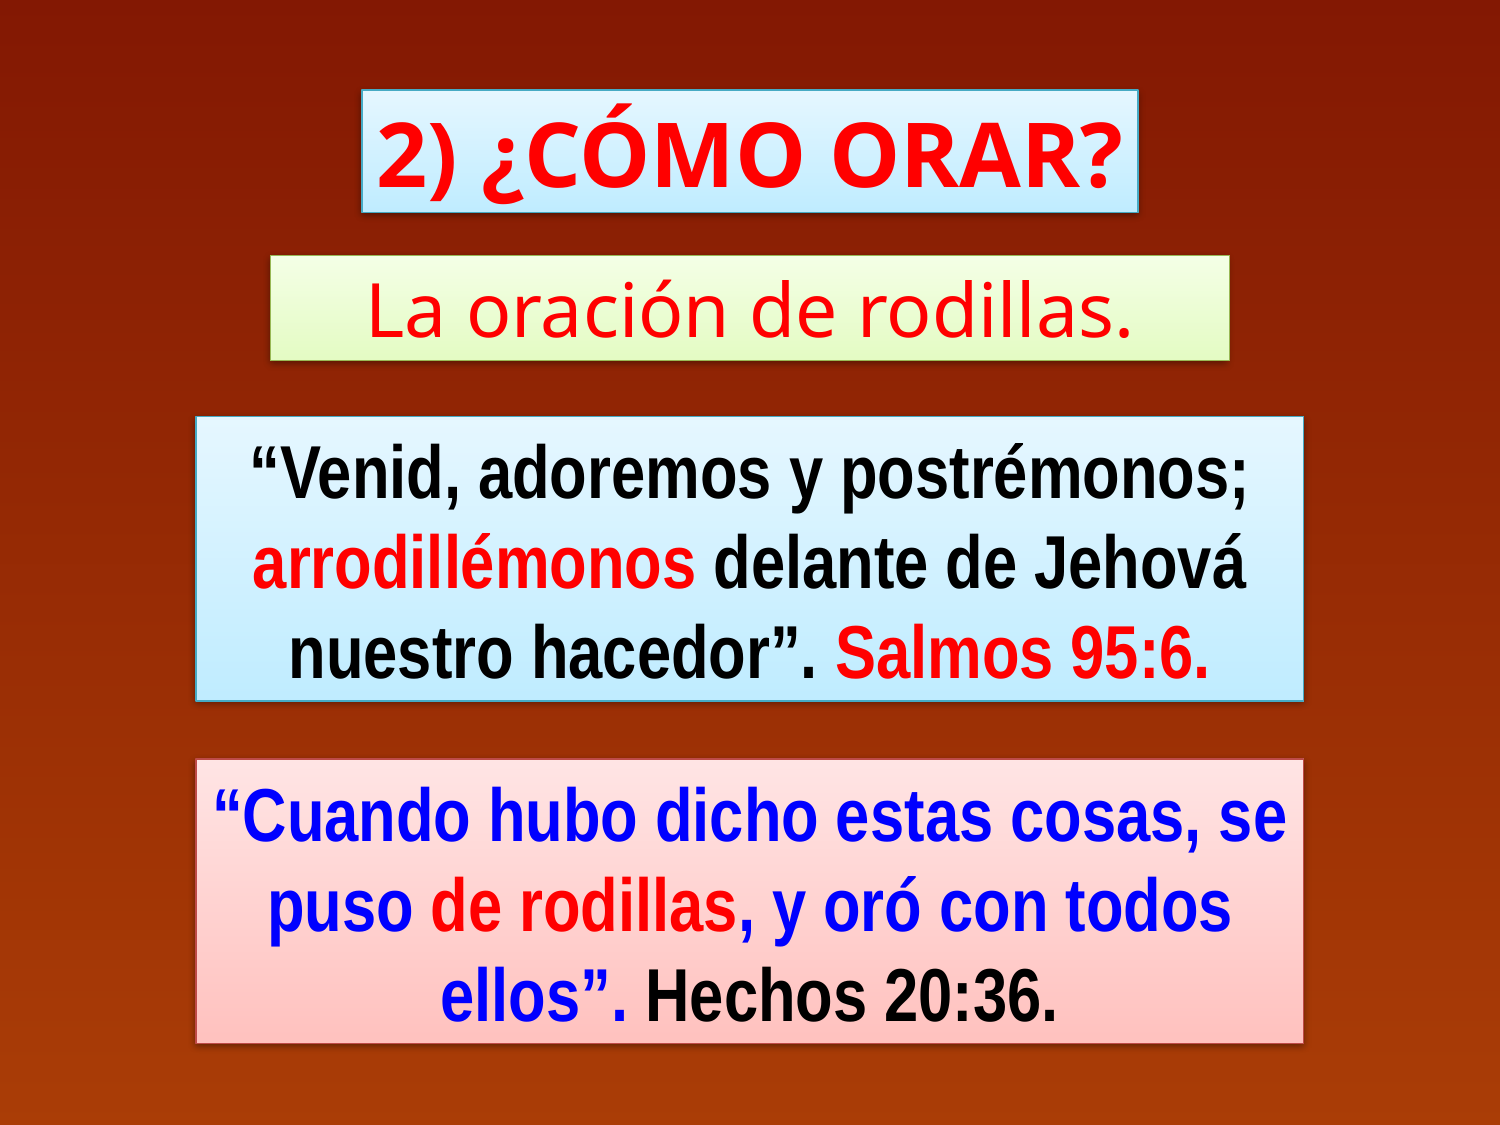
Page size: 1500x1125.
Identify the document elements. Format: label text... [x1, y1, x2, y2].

text_box “Cuando hubo dicho estas cosas, se puso de rodillas, y oró con todos ellos”. Hechos 20:36. [195, 758, 1304, 1044]
text_box 2) ¿CÓMO ORAR? [361, 89, 1139, 213]
text_box “Venid, adoremos y postrémonos; arrodillémonos delante de Jehová nuestro hacedor”. Salmos 95:6. [195, 416, 1304, 702]
text_box La oración de rodillas. [270, 255, 1230, 361]
